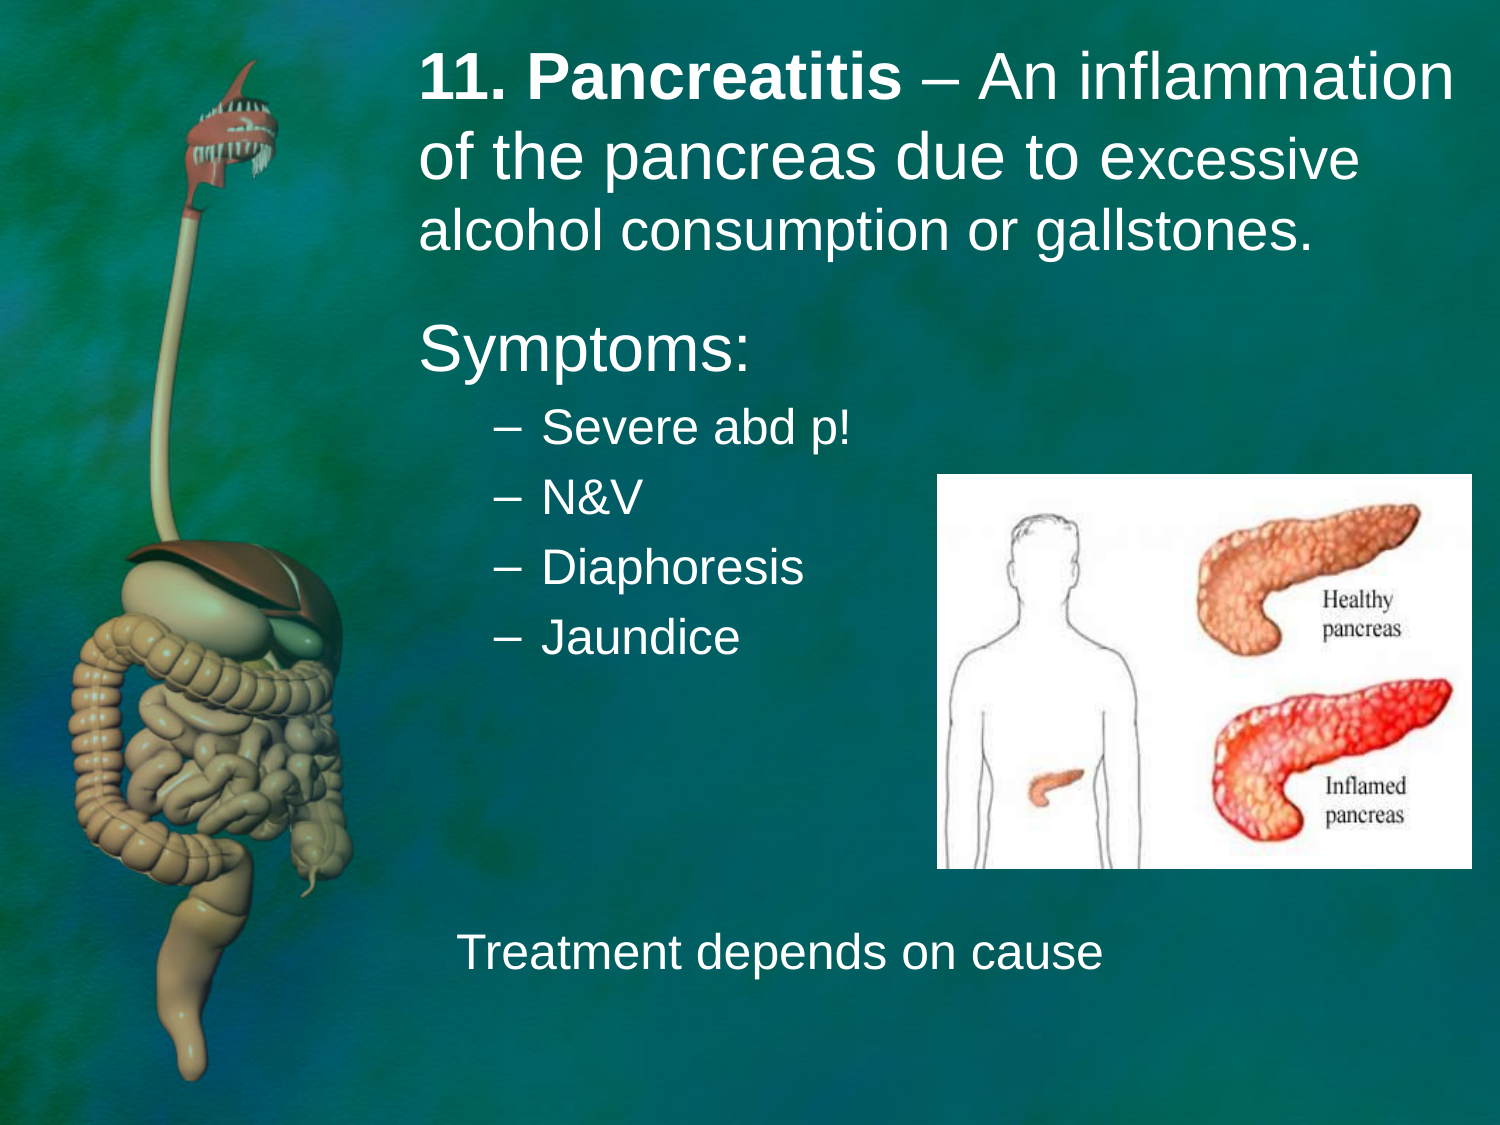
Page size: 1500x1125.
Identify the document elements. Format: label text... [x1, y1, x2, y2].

picture [0, 0, 1500, 1125]
text_box Treatment depends on cause [441, 912, 1127, 989]
list 11. Pancreatitis – An inflammation of the pancreas due to excessive alcohol consumption or gallstones. Symptoms: Severe abd p! N&V Diaphoresis Jaundice [404, 24, 1500, 775]
